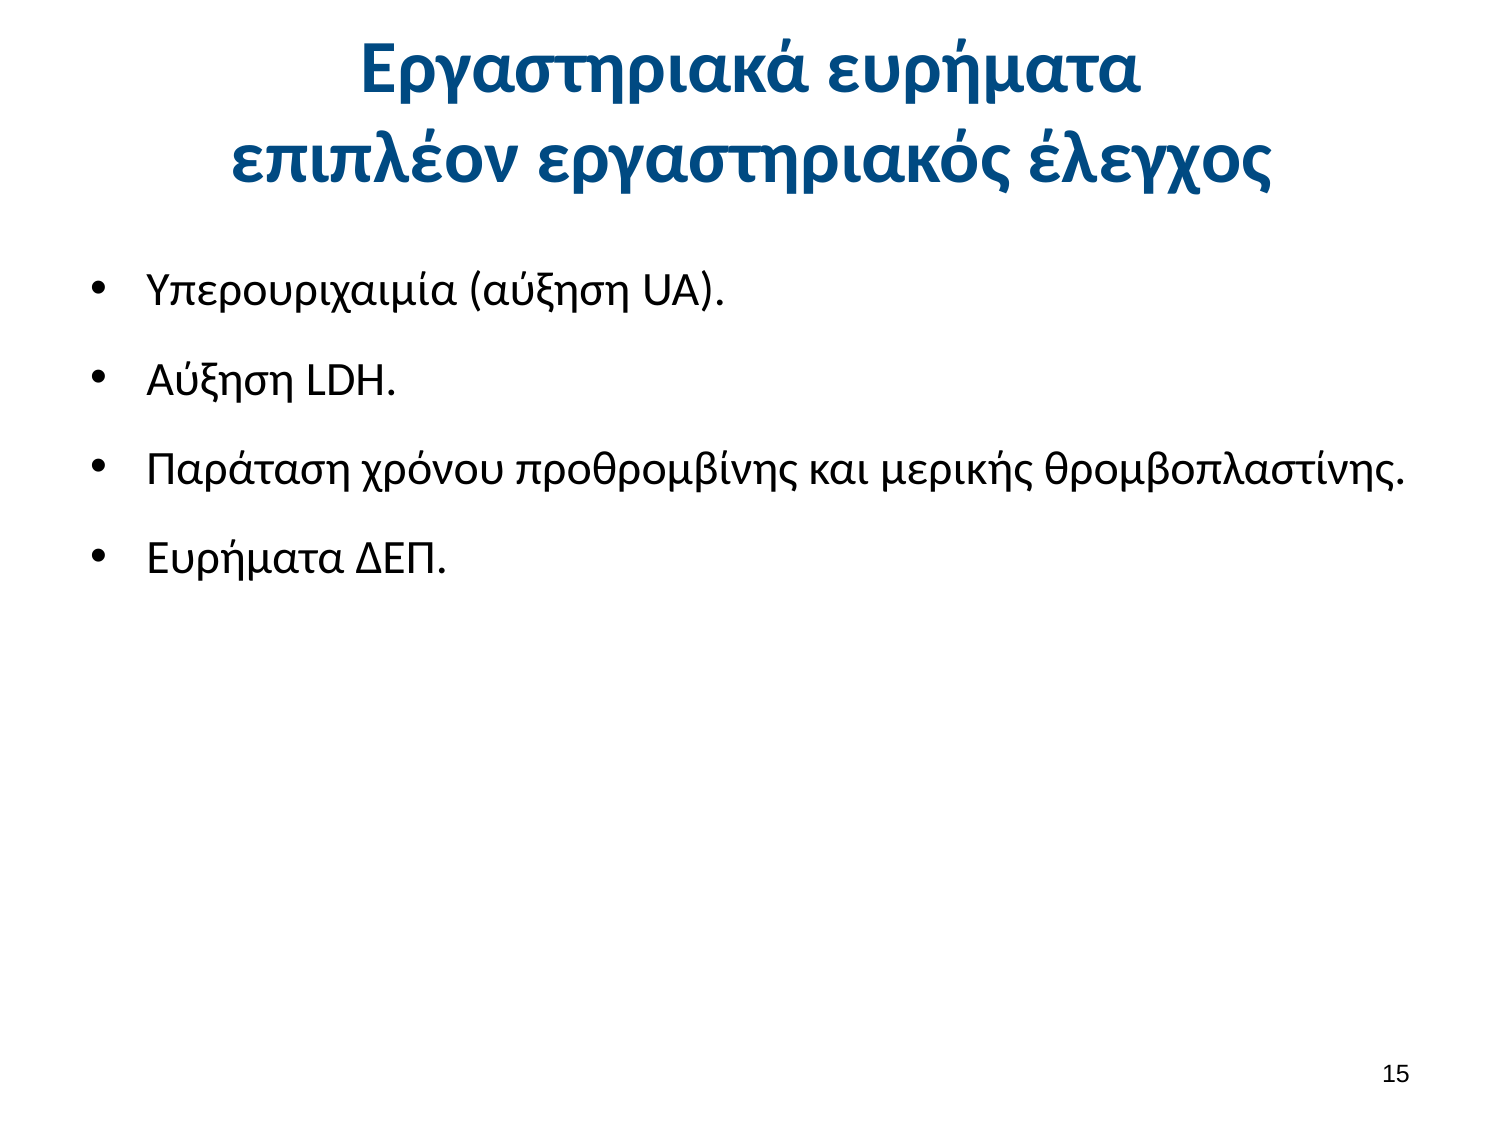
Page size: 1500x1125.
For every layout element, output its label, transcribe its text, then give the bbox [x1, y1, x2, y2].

title Εργαστηριακά ευρήματα επιπλέον εργαστηριακός έλεγχος [76, 19, 1427, 197]
list Υπερουριχαιμία (αύξηση UA). Αύξηση LDH. Παράταση χρόνου προθρομβίνης και μερικής θρομβοπλαστίνης. Ευρήματα ΔΕΠ. [75, 243, 1425, 1024]
slide_number 14 [1074, 1042, 1425, 1103]
